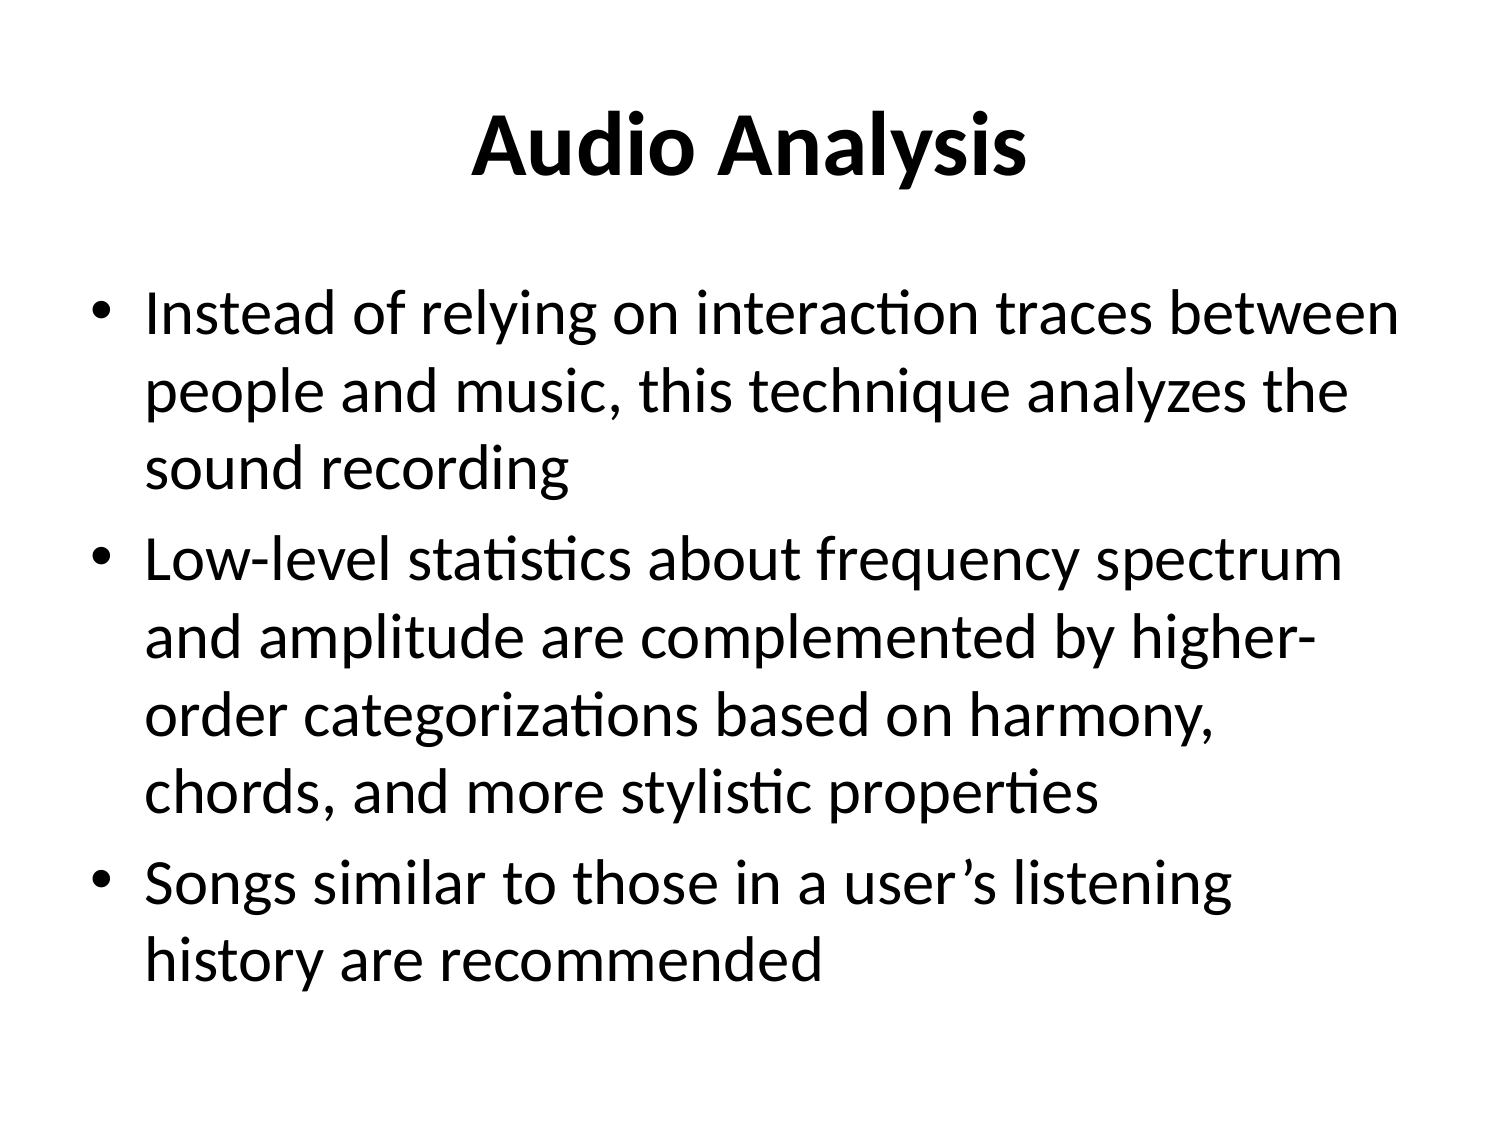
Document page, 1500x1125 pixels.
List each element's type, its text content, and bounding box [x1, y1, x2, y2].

list Instead of relying on interaction traces between people and music, this technique analyzes the sound recording Low-level statistics about frequency spectrum and amplitude are complemented by higher-order categorizations based on harmony, chords, and more stylistic properties Songs similar to those in a user’s listening history are recommended [75, 262, 1425, 1005]
title Audio Analysis [75, 45, 1425, 233]
